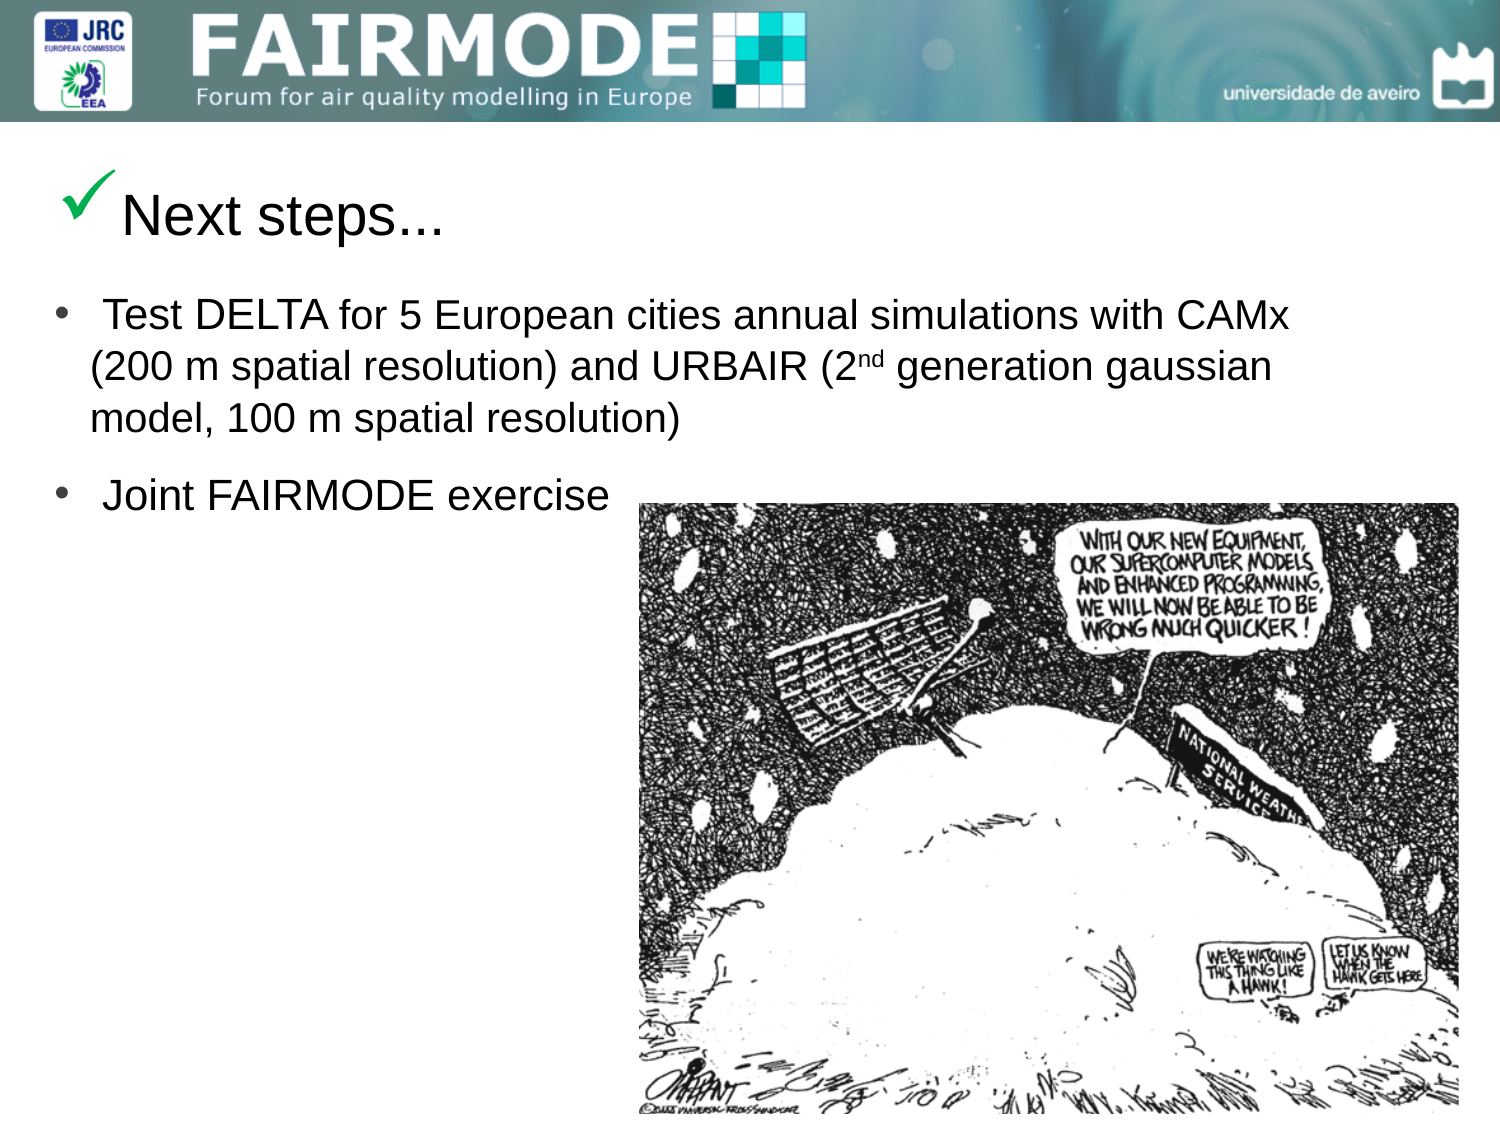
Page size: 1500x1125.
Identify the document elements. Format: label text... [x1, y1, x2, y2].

picture [638, 503, 1459, 1114]
text_box Next steps... [41, 169, 462, 255]
text_box Test DELTA for 5 European cities annual simulations with CAMx (200 m spatial resolution) and URBAIR (2nd generation gaussian model, 100 m spatial resolution) Joint FAIRMODE exercise [0, 278, 1388, 527]
picture [0, 0, 1500, 126]
